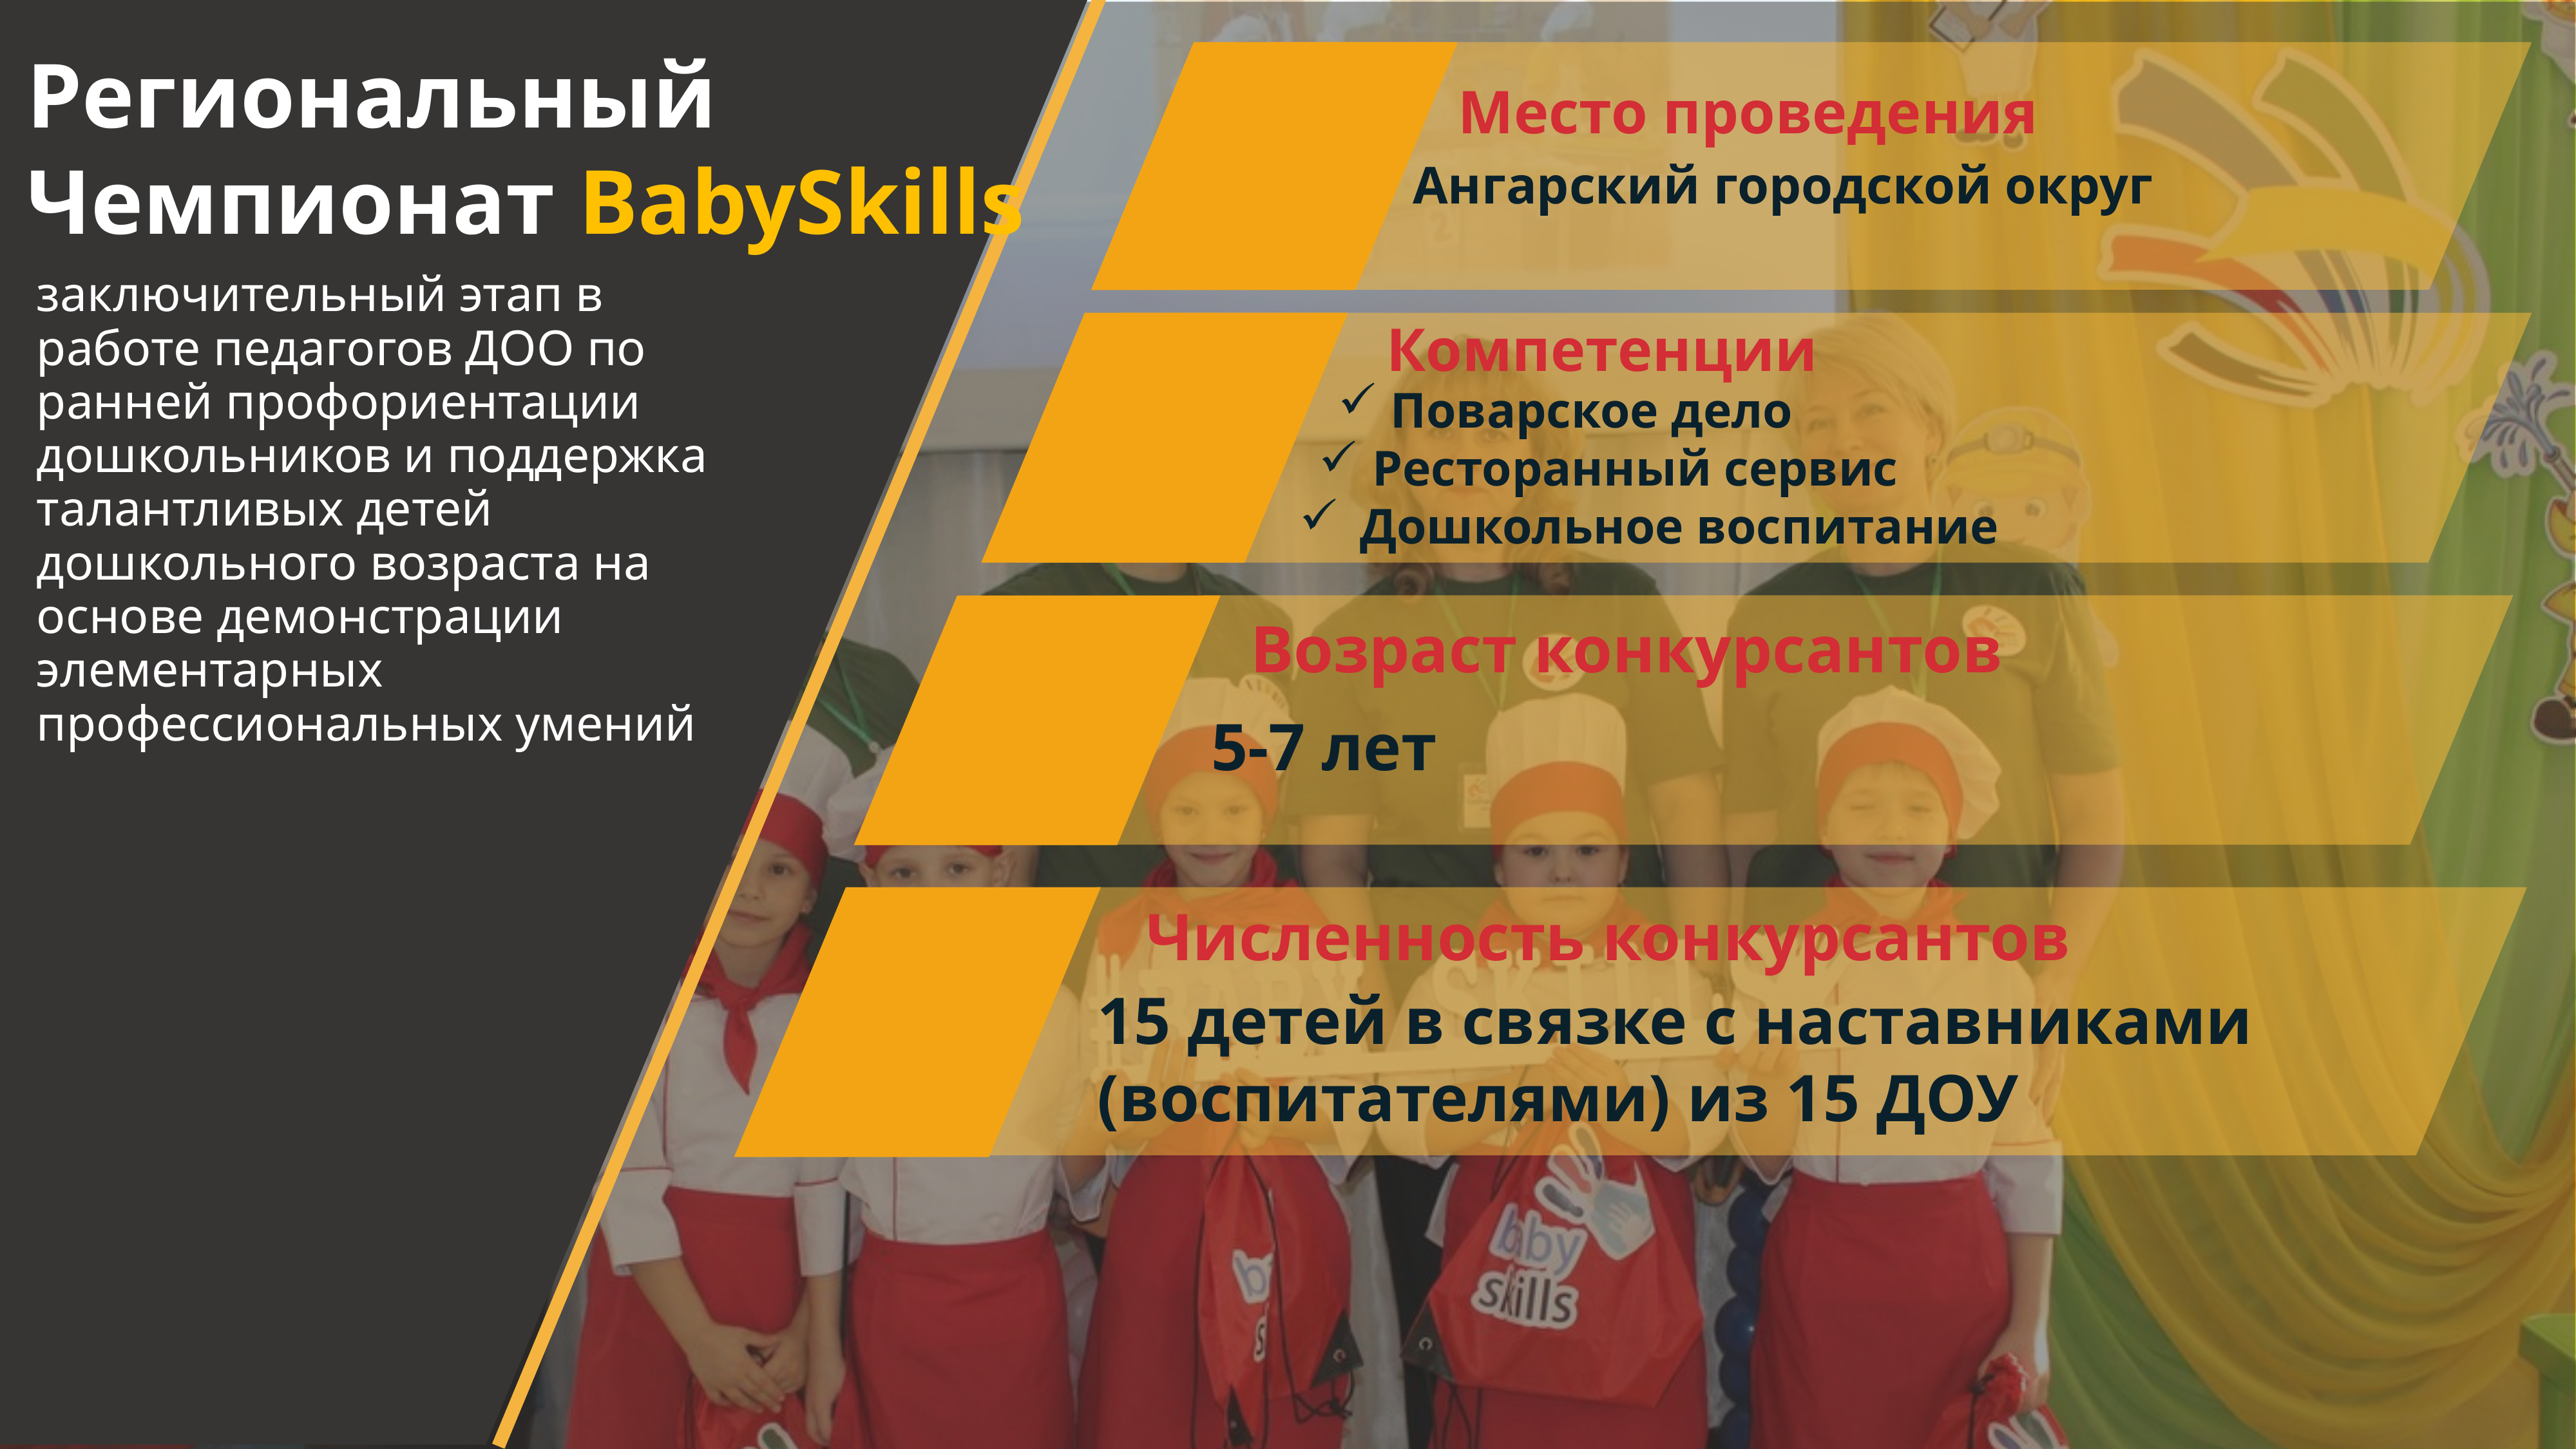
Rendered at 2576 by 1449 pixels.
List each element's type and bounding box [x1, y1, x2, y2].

picture [0, 0, 2576, 1449]
text_box [498, 0, 1100, 1446]
